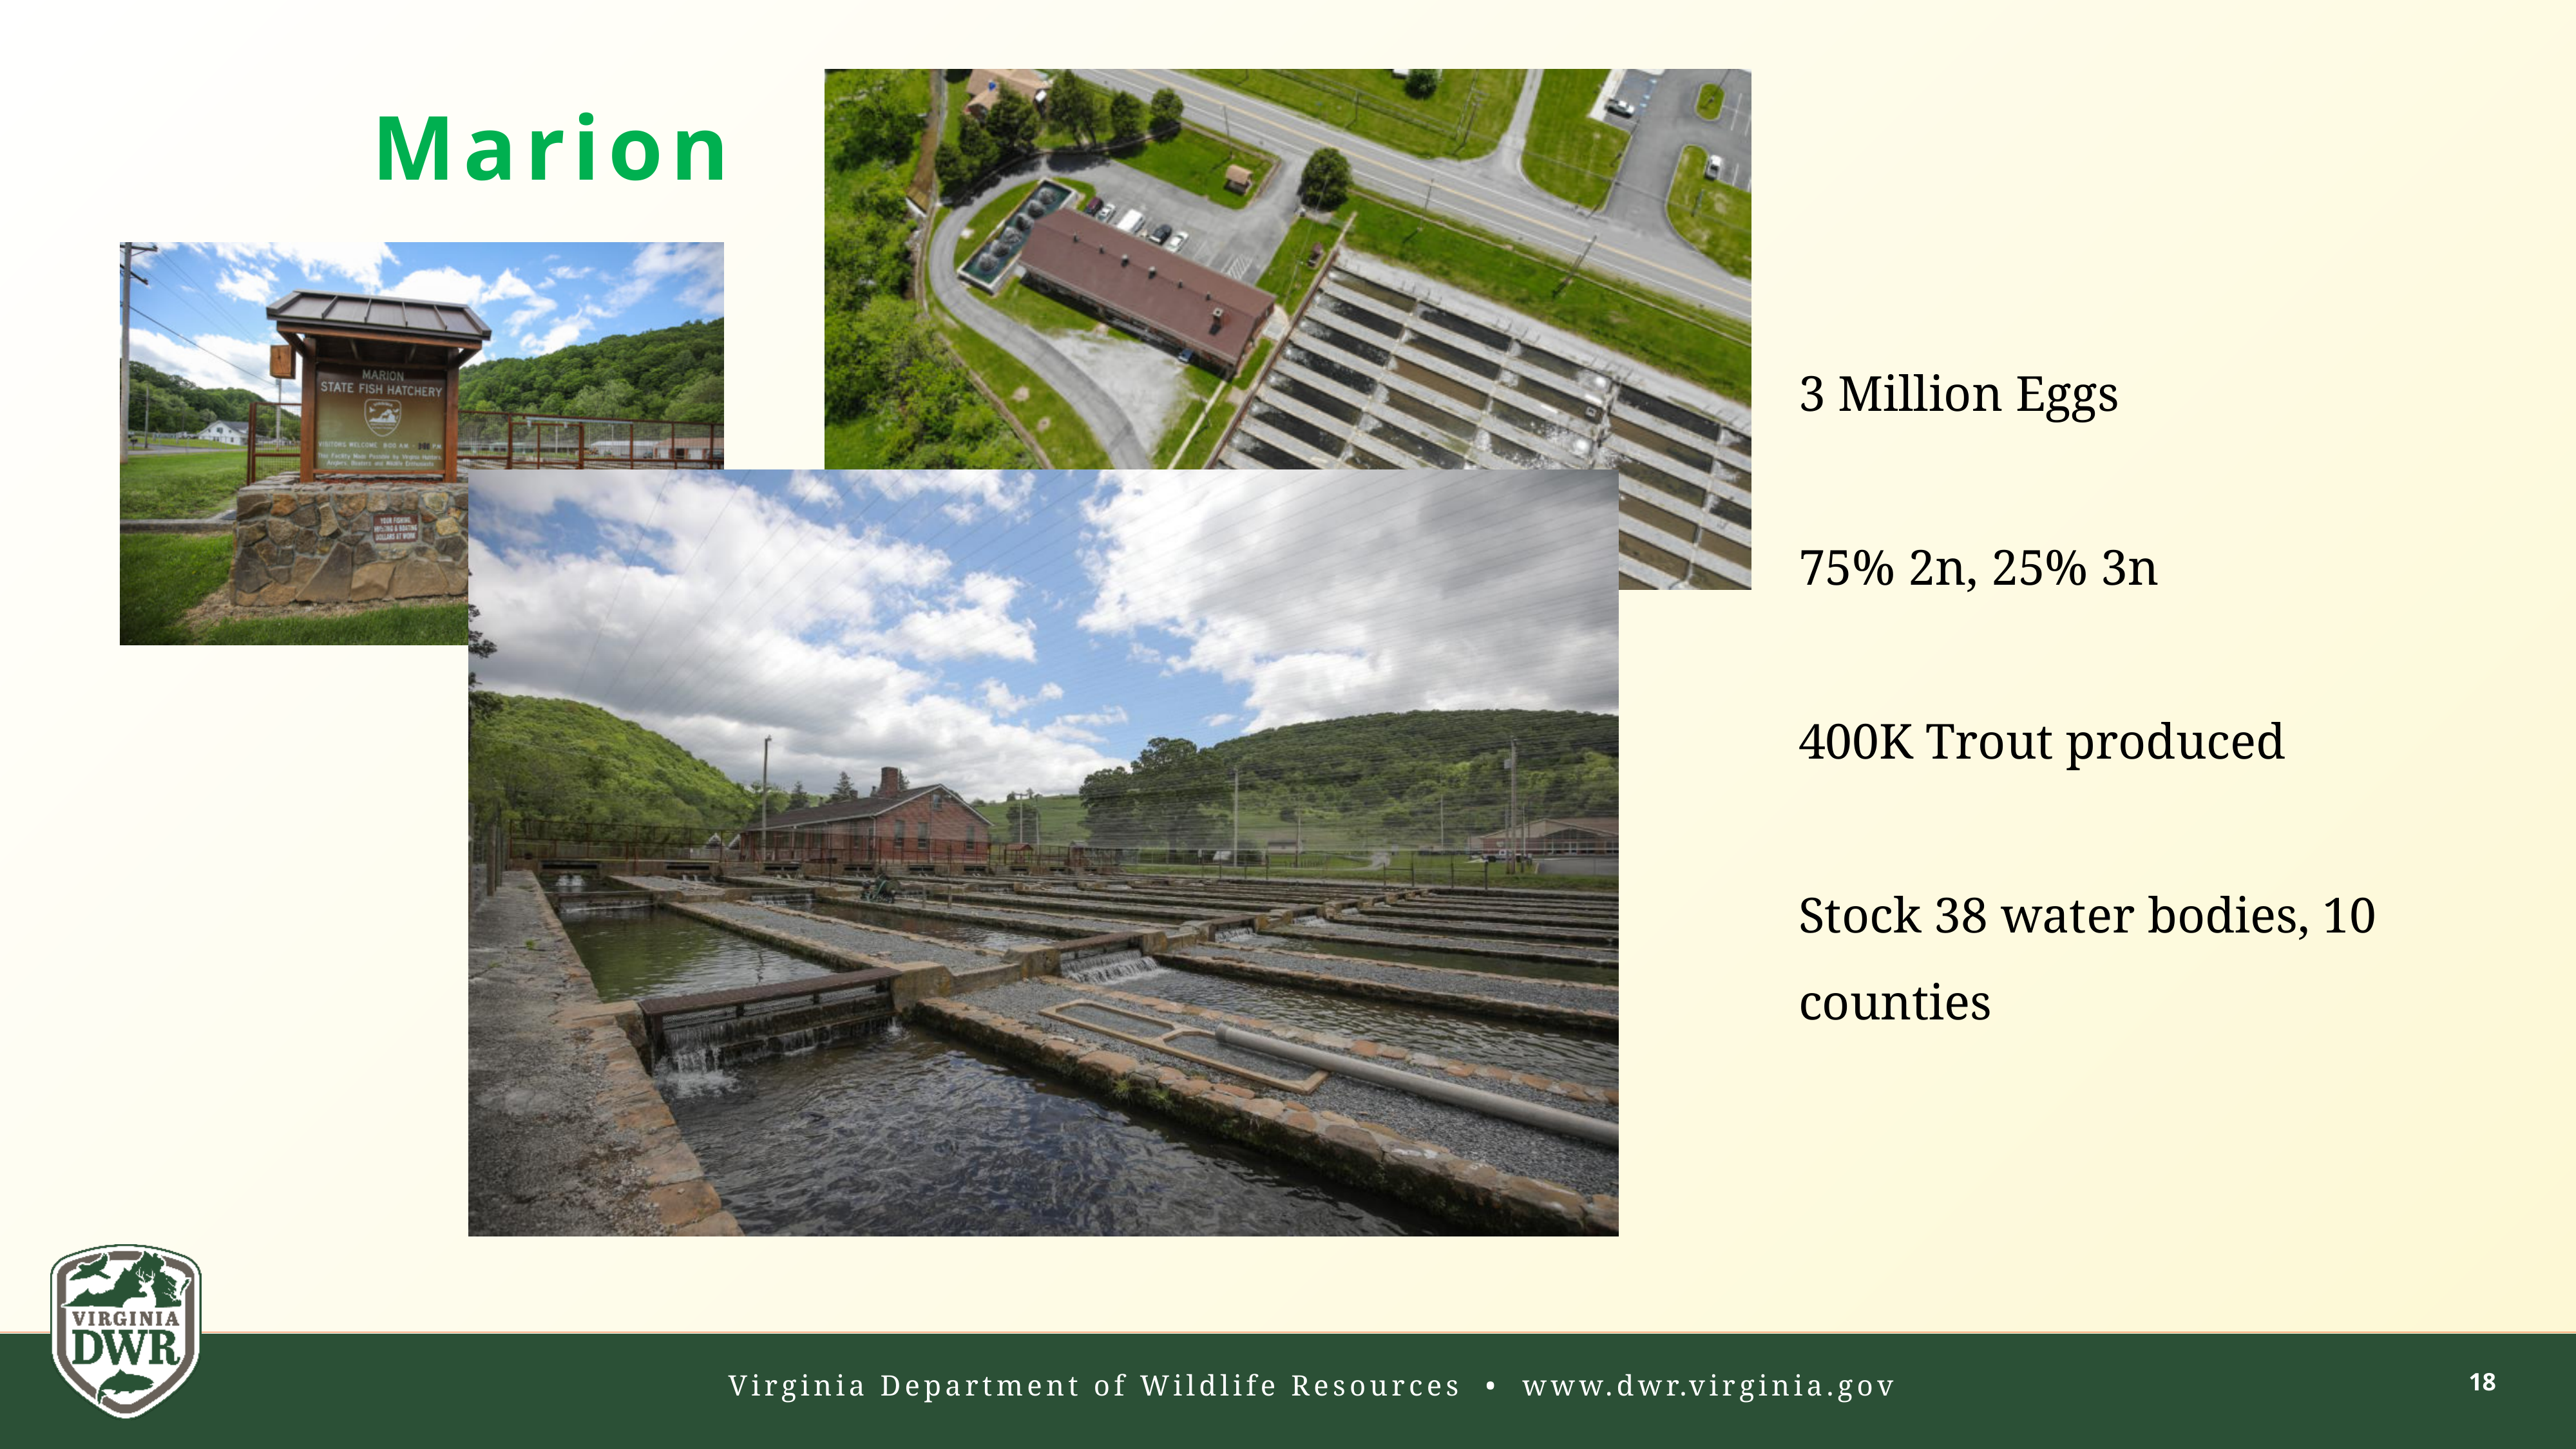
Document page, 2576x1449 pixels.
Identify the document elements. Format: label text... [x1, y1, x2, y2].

text_box Marion [362, 87, 739, 203]
picture [120, 69, 1751, 1236]
picture [50, 1244, 202, 1421]
text_box 3 Million Eggs 75% 2n, 25% 3n 400K Trout produced Stock 38 water bodies, 10 counties [1789, 329, 2551, 1034]
